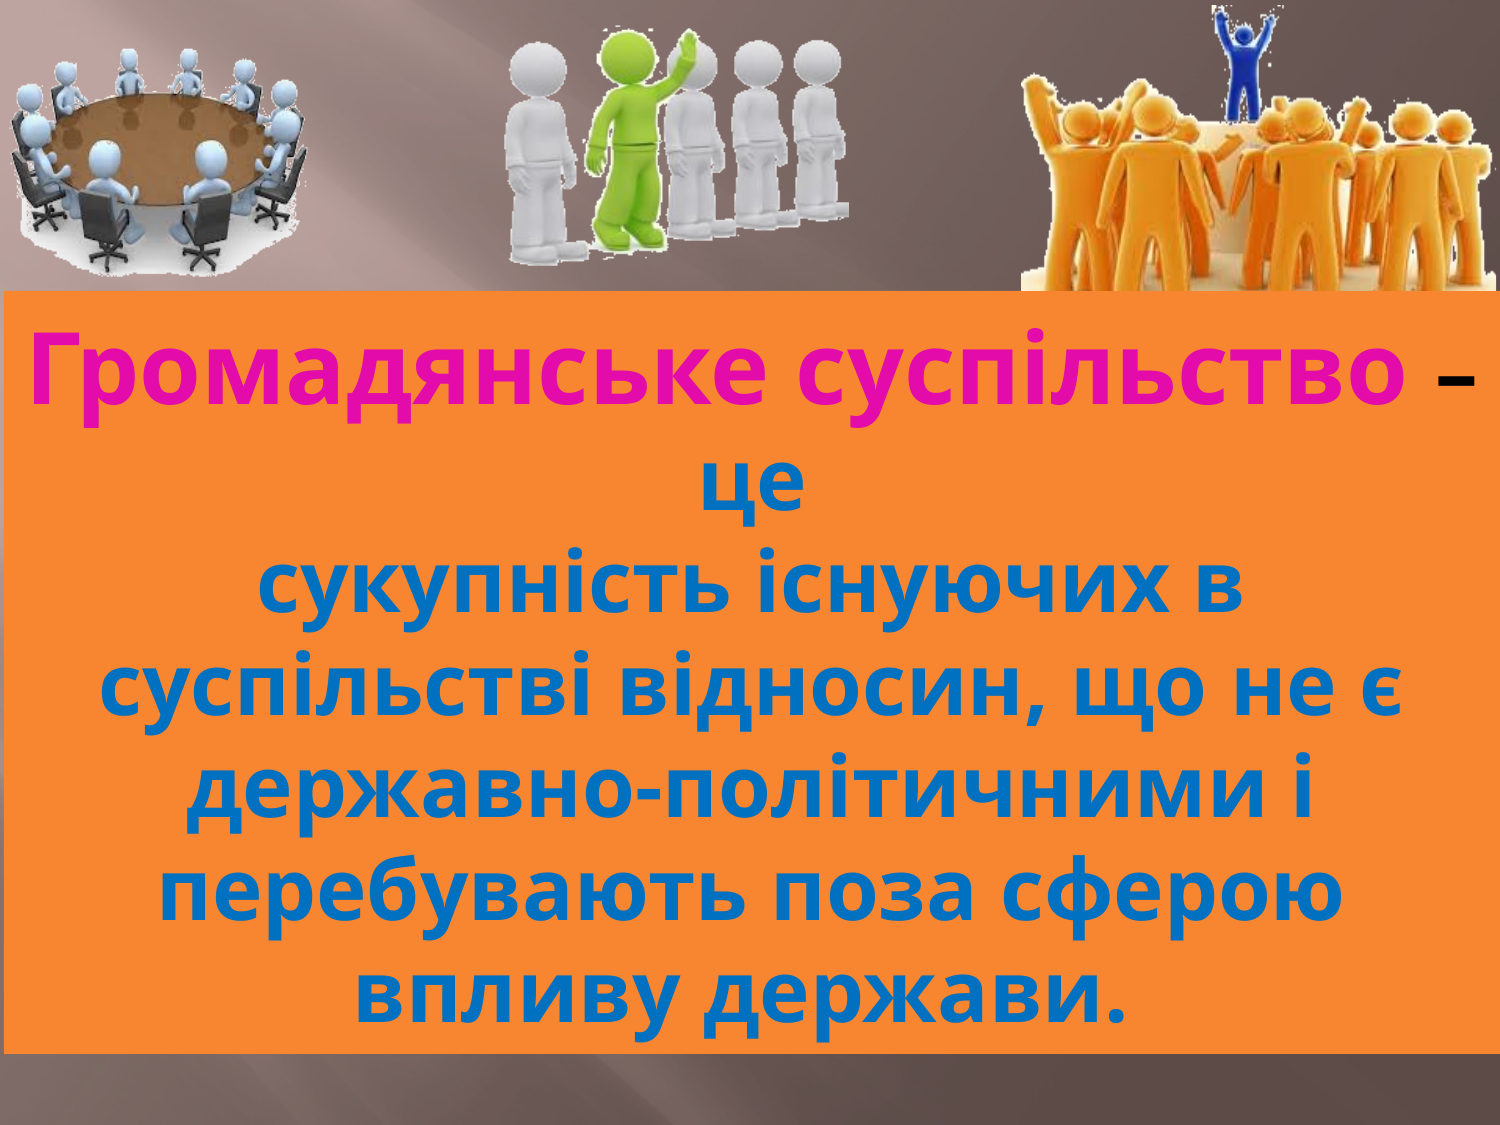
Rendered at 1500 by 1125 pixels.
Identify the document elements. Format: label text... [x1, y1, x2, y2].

title Громадянське суспільство –це сукупність існуючих в суспільстві відносин, що не є державно-політичними і перебувають поза сферою впливу держави. [3, 290, 1500, 1054]
picture [0, 18, 320, 292]
picture [503, 0, 850, 291]
picture [1020, 5, 1497, 291]
